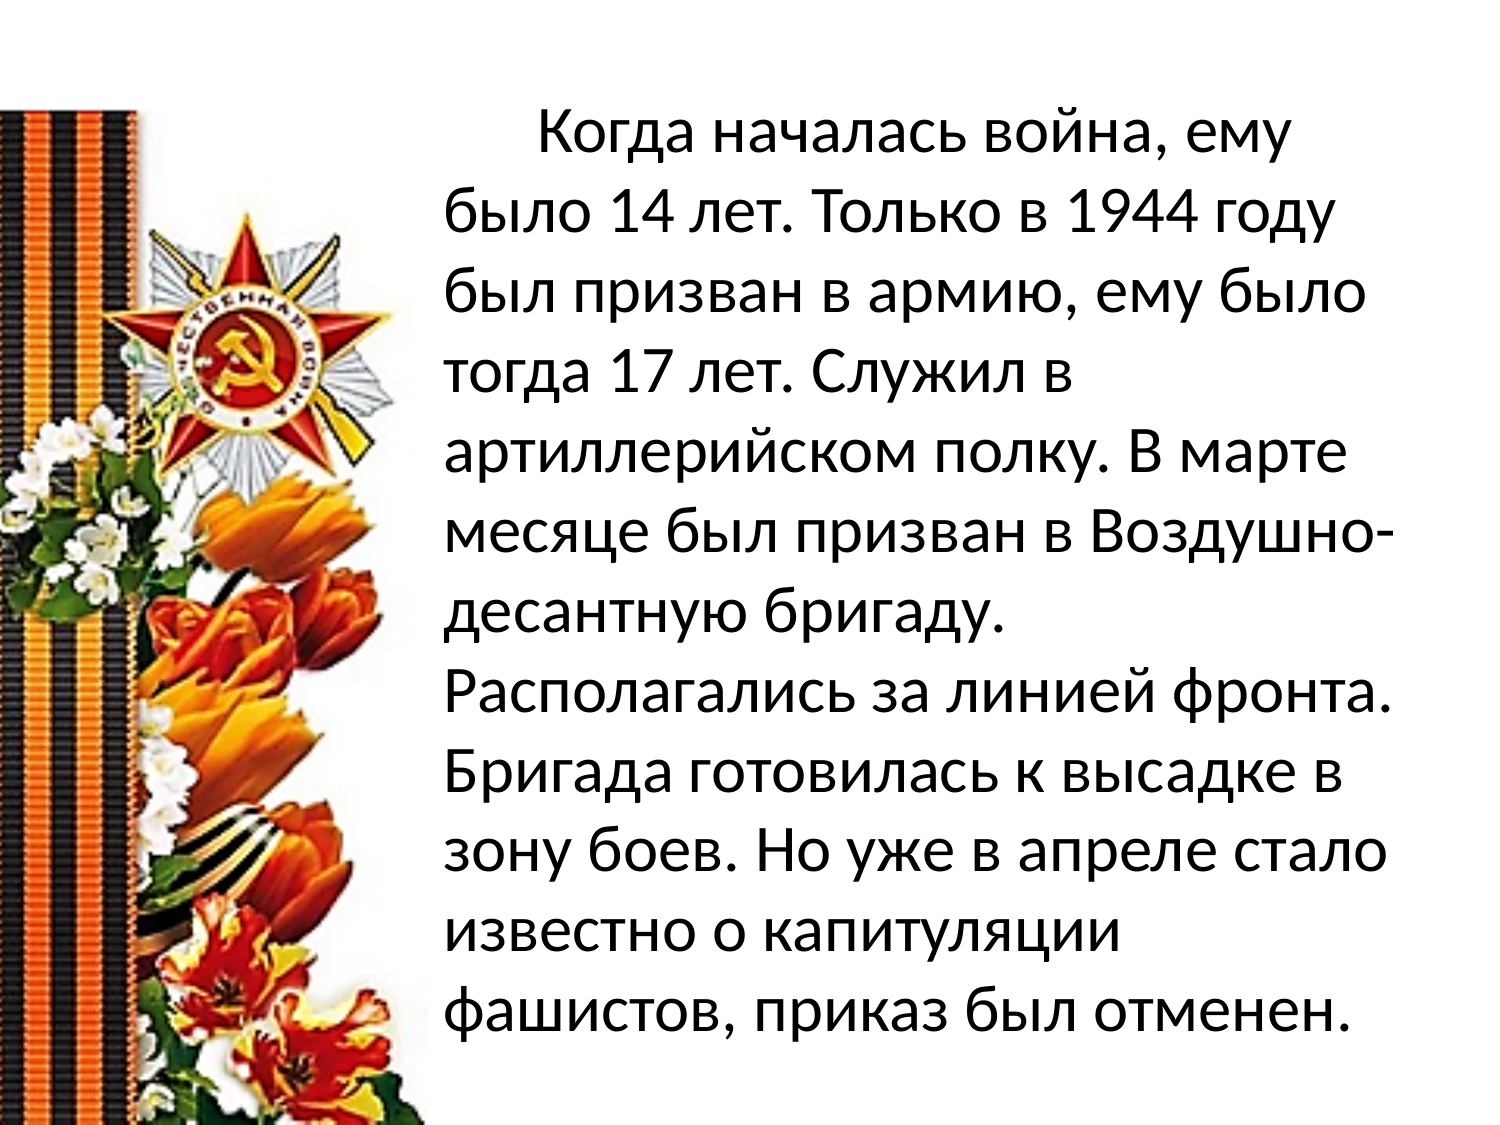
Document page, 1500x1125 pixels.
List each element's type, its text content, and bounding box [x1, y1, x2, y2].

picture [0, 0, 1500, 1125]
list Когда началась война, ему было 14 лет. Только в 1944 году был призван в армию, ему было тогда 17 лет. Служил в артиллерийском полку. В марте месяце был призван в Воздушно-десантную бригаду. Располагались за линией фронта. Бригада готовилась к высадке в зону боев. Но уже в апреле стало известно о капитуляции фашистов, приказ был отменен. [372, 78, 1425, 1083]
